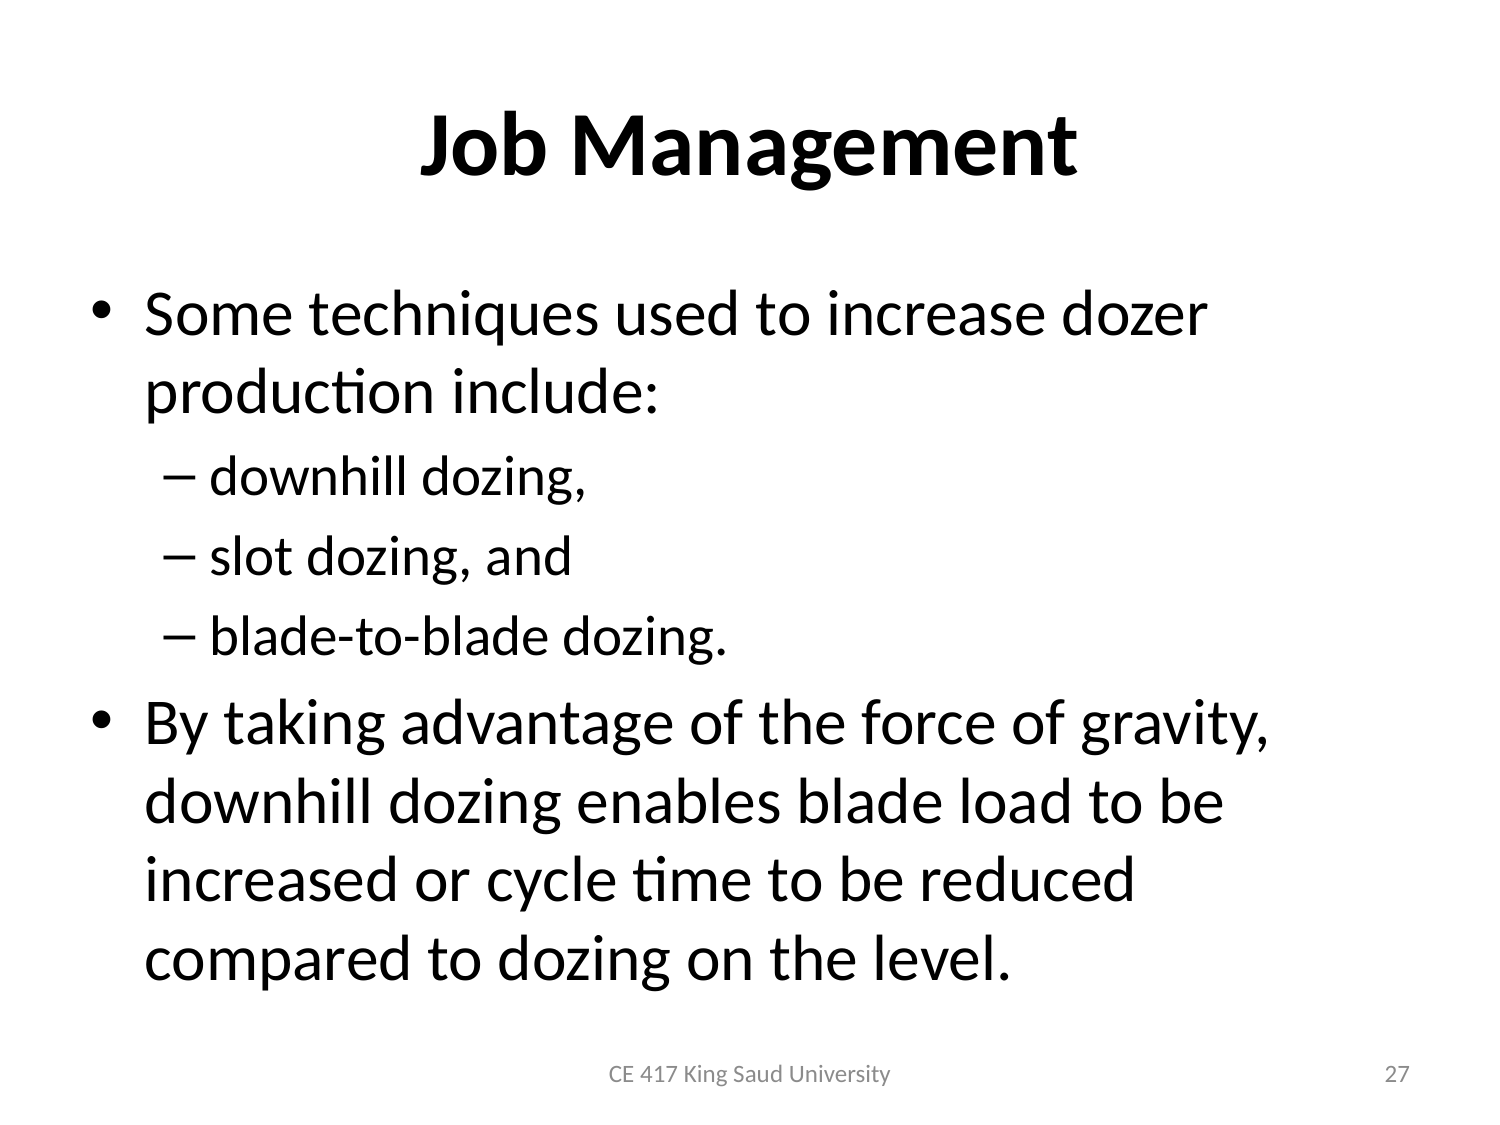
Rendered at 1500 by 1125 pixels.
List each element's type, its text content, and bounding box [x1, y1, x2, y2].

title Job Management [75, 45, 1425, 233]
footer CE 417 King Saud University [512, 1042, 988, 1103]
list Some techniques used to increase dozer production include: downhill dozing, slot dozing, and blade-to-blade dozing. By taking advantage of the force of gravity, downhill dozing enables blade load to be increased or cycle time to be reduced compared to dozing on the level. [75, 262, 1425, 1005]
slide_number 27 [1074, 1042, 1425, 1103]
